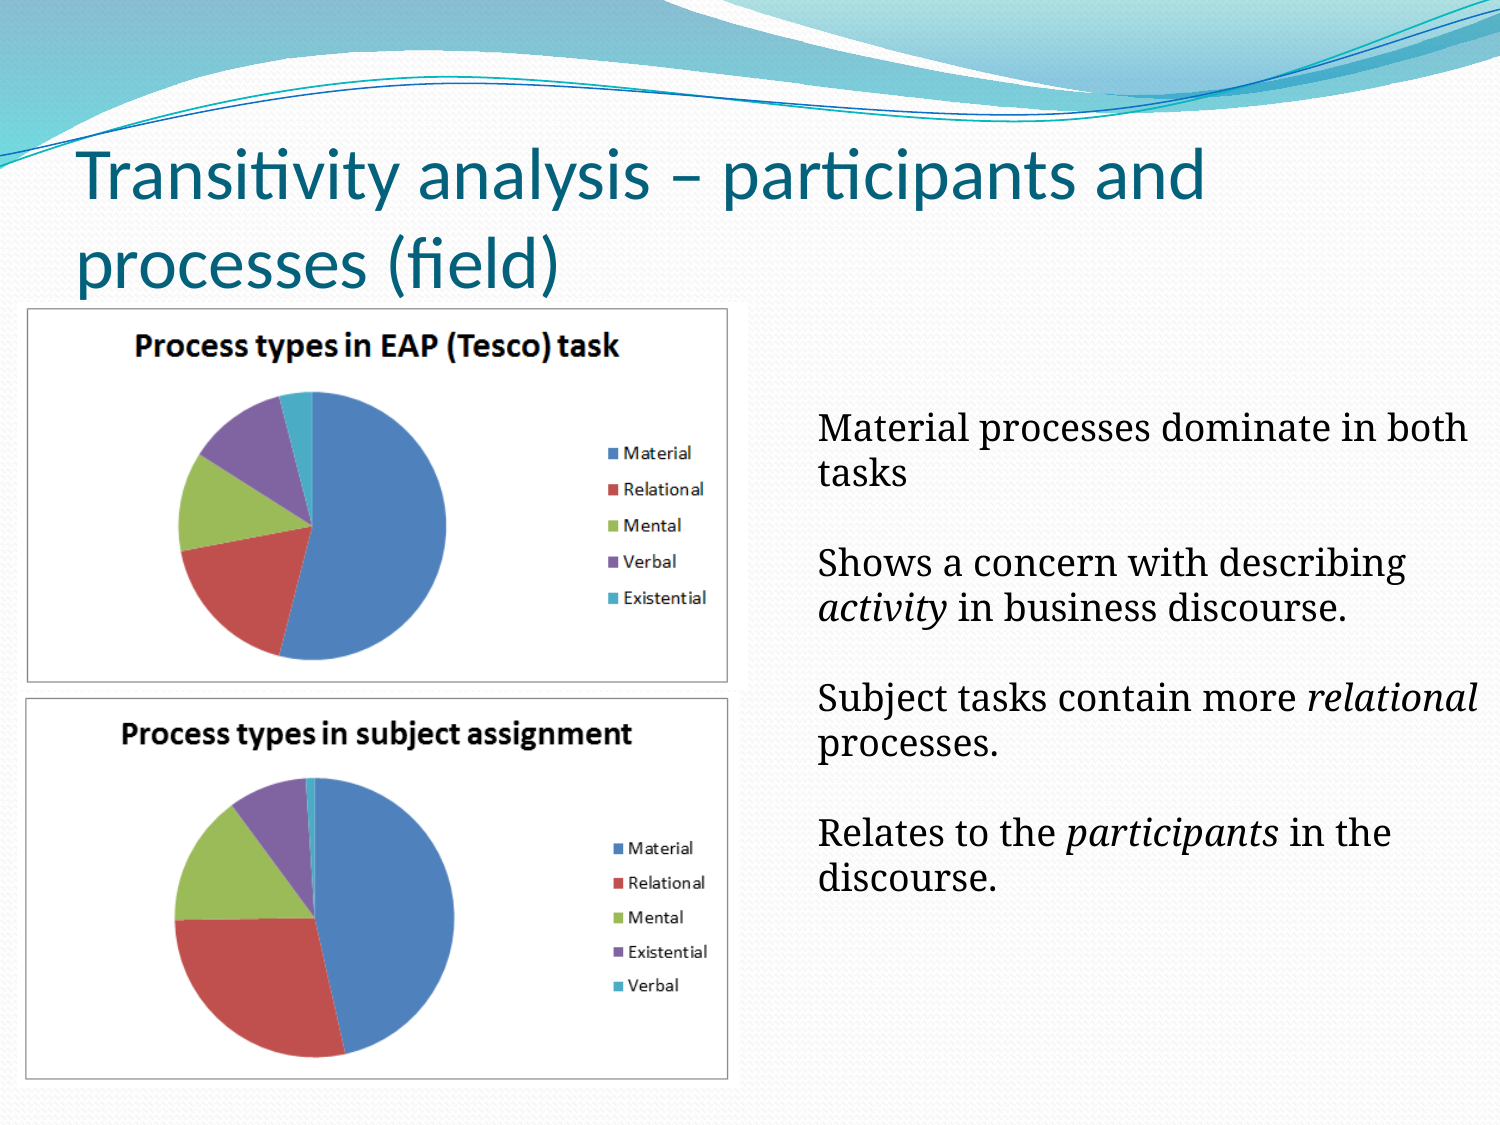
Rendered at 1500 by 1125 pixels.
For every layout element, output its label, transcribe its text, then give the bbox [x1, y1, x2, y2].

text_box Material processes dominate in both tasks Shows a concern with describing activity in business discourse. Subject tasks contain more relational processes. Relates to the participants in the discourse. [802, 397, 1494, 907]
picture [17, 692, 739, 1089]
title Transitivity analysis – participants and processes (field) [75, 115, 1425, 303]
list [17, 302, 748, 689]
